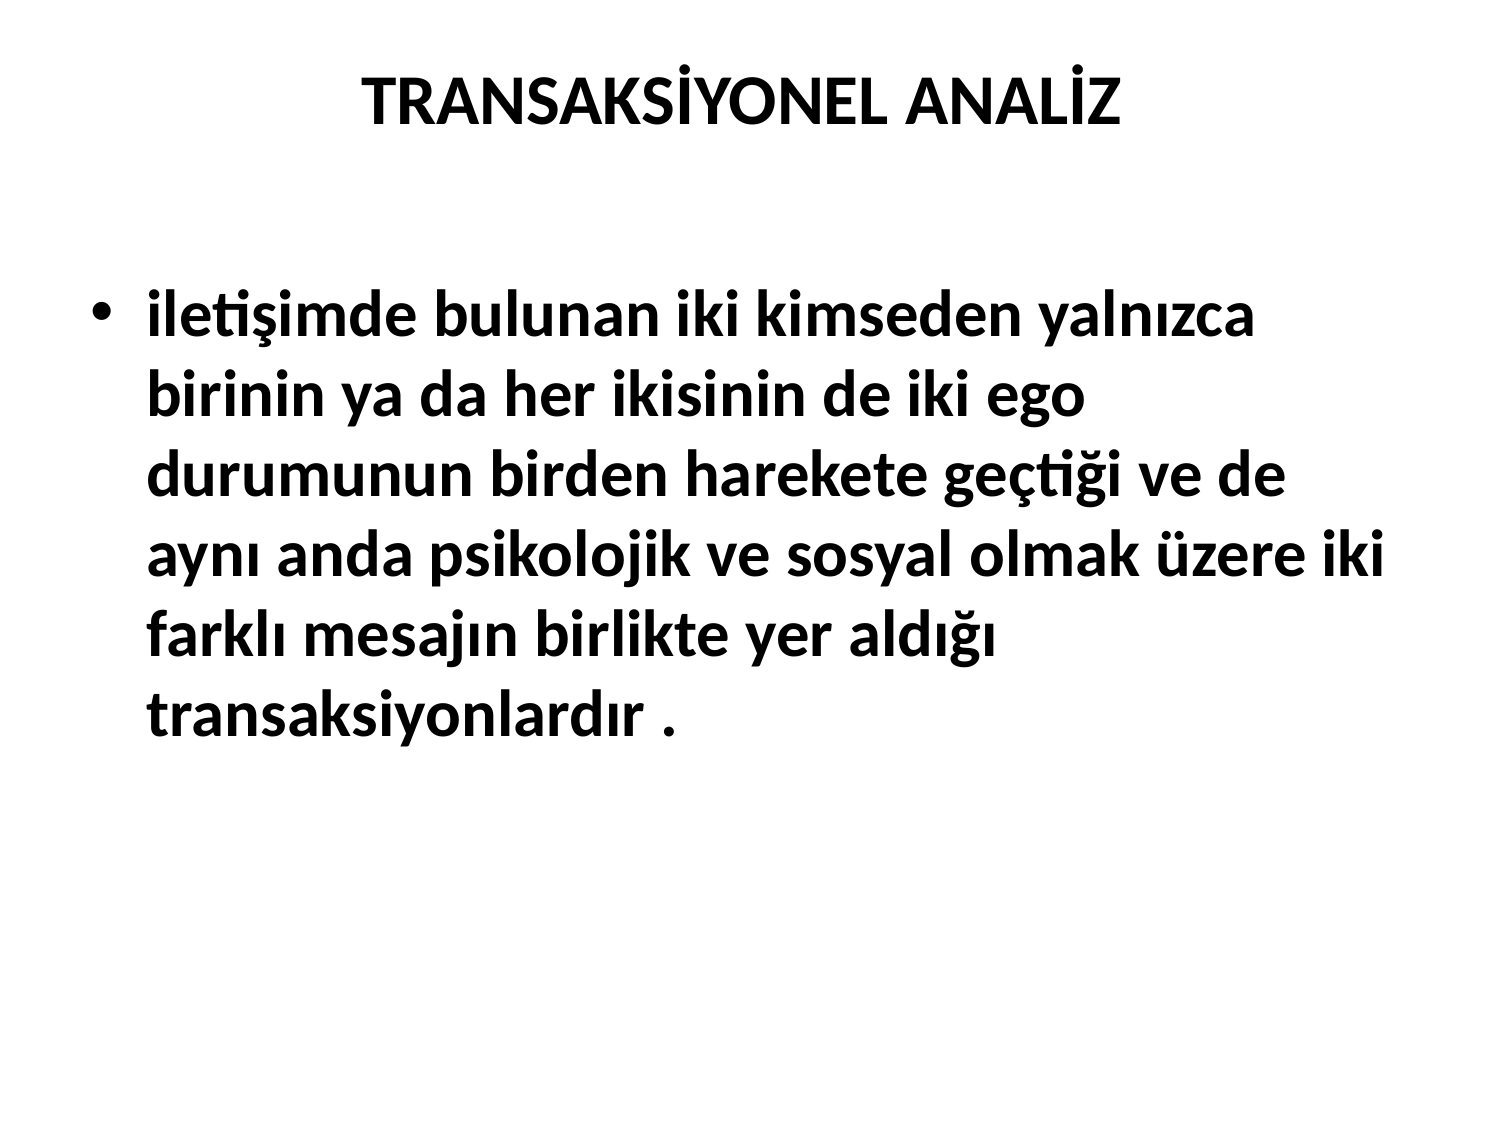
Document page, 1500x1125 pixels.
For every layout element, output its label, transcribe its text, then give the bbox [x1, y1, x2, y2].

title TRANSAKSİYONEL ANALİZ [75, 45, 1425, 233]
list iletişimde bulunan iki kimseden yalnızca birinin ya da her ikisinin de iki ego durumunun birden harekete geçtiği ve de aynı anda psikolojik ve sosyal olmak üzere iki farklı mesajın birlikte yer aldığı transaksiyonlardır . [75, 262, 1425, 1005]
